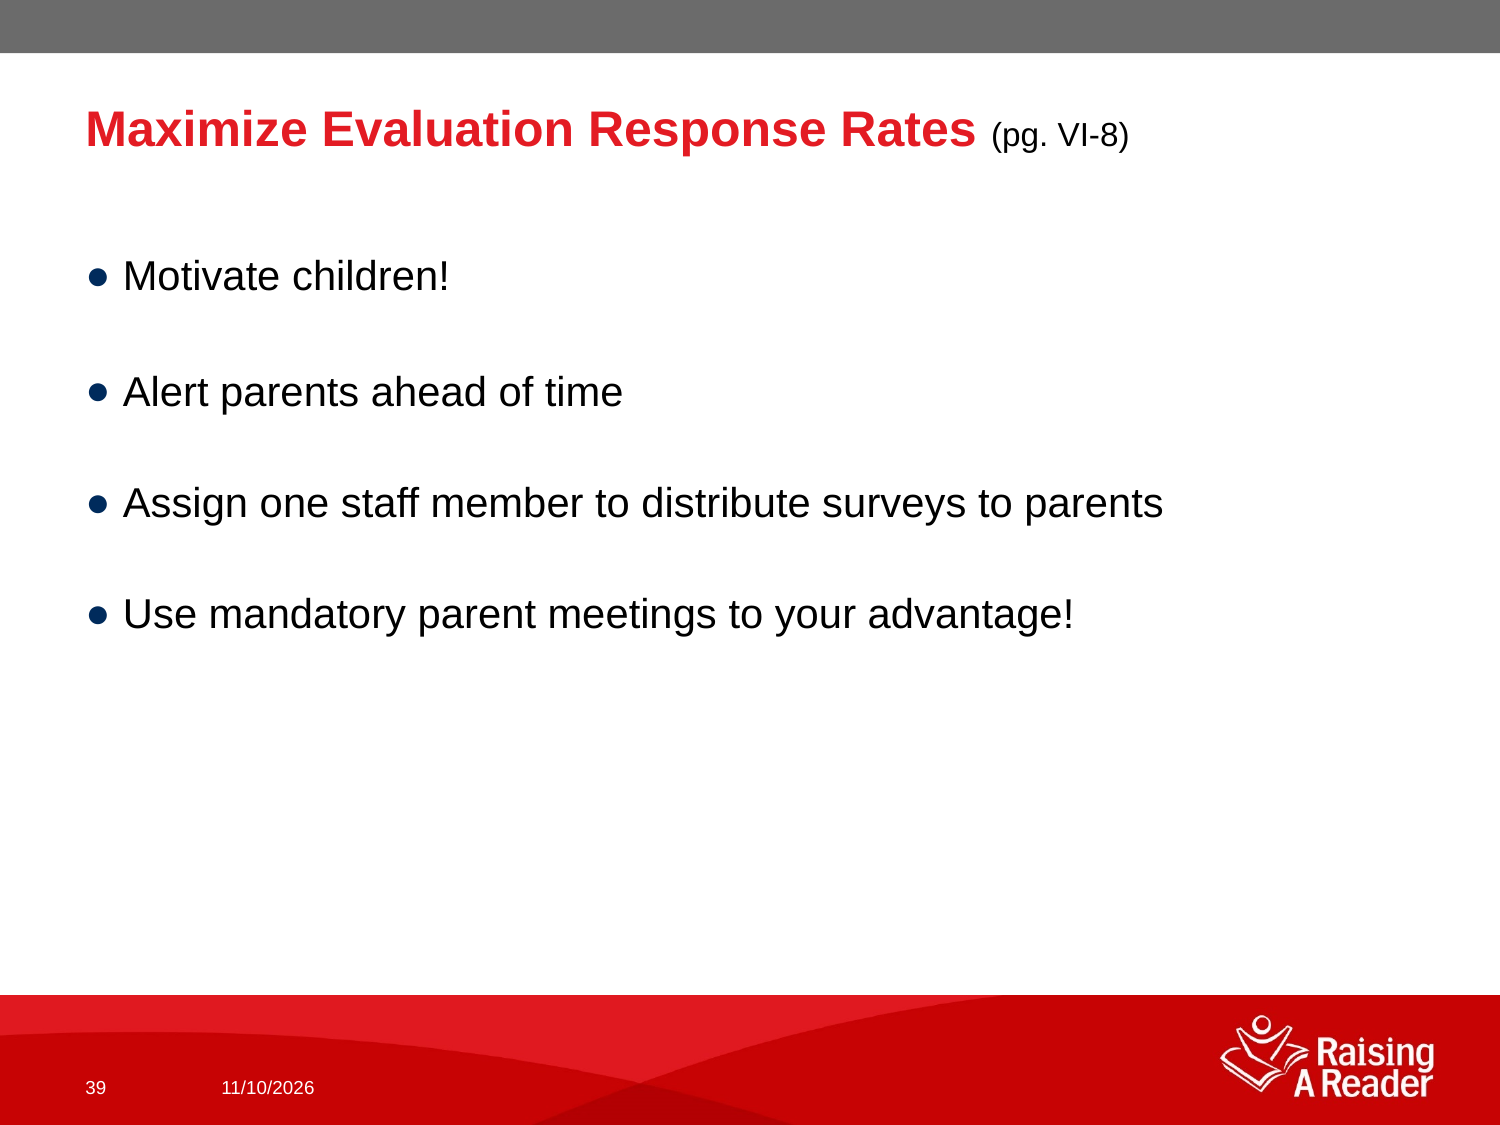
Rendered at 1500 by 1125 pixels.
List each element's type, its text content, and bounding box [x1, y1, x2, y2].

title Maximize Evaluation Response Rates (pg. VI-8) [70, 54, 1397, 165]
slide_number 39 [70, 1057, 177, 1117]
list Motivate children! Alert parents ahead of time Assign one staff member to distribute surveys to parents Use mandatory parent meetings to your advantage! [70, 247, 1397, 988]
picture [0, 995, 1500, 1125]
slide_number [206, 1057, 393, 1118]
